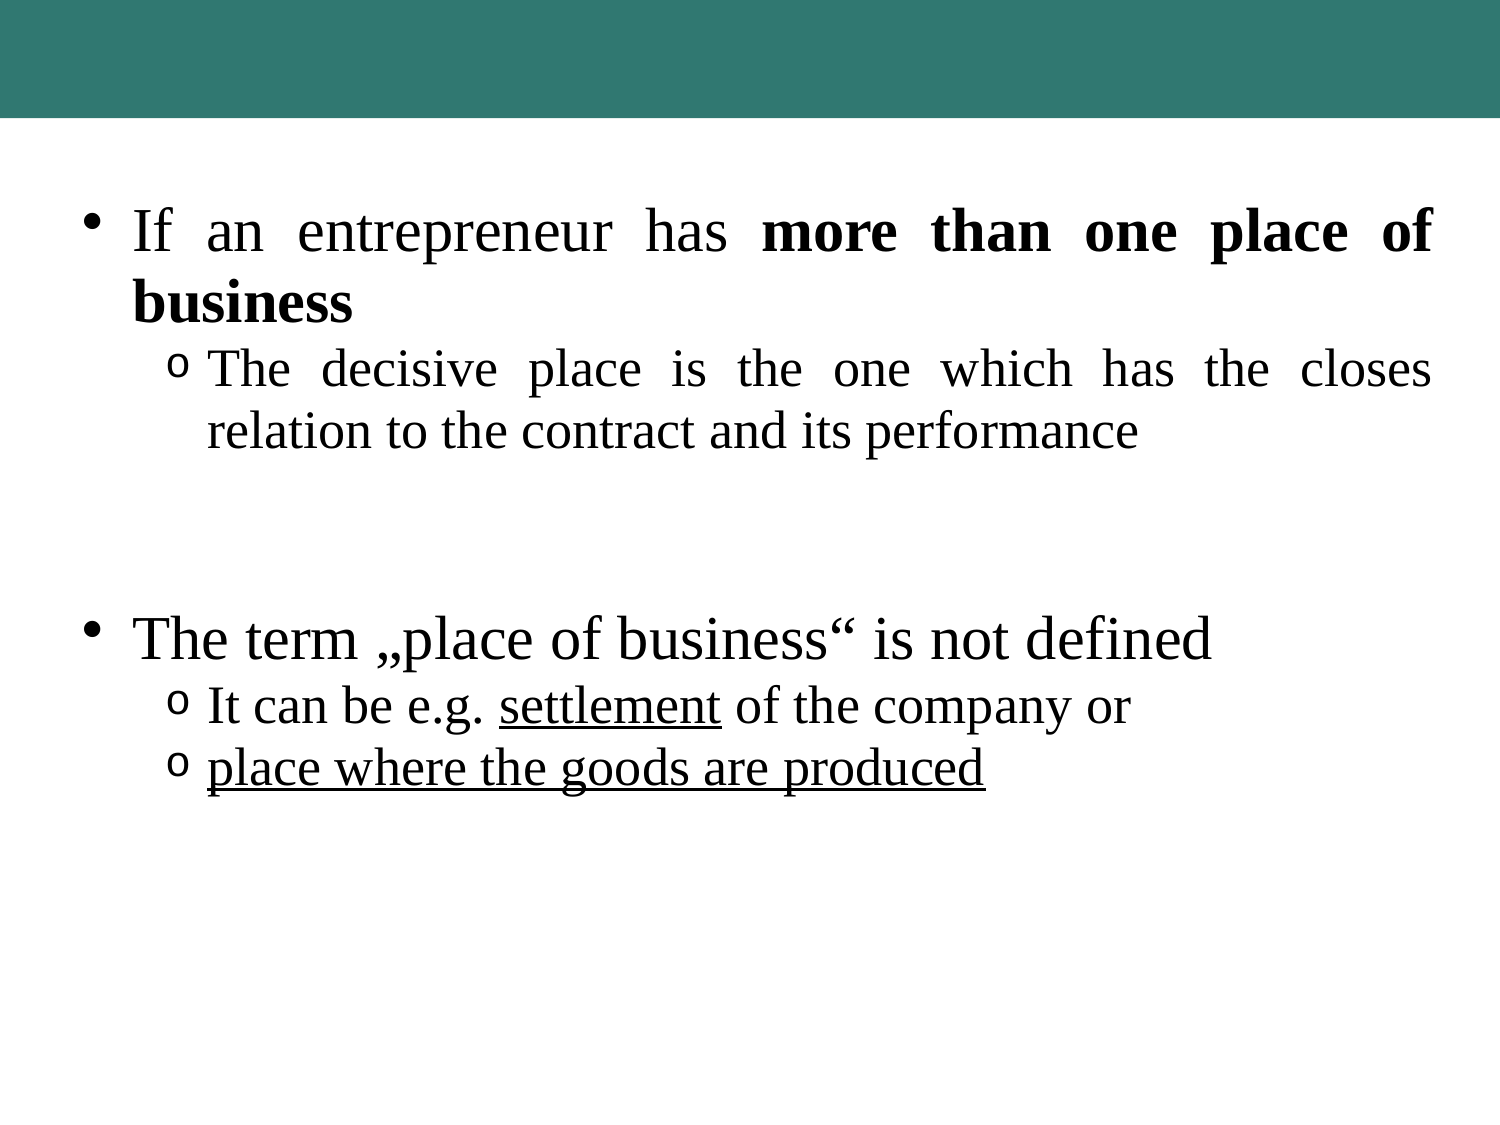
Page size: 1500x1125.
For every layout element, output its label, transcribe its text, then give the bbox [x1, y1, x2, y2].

text_box [0, 0, 1500, 120]
text_box If an entrepreneur has more than one place of business The decisive place is the one which has the closes relation to the contract and its performance The term „place of business“ is not defined It can be e.g. settlement of the company or place where the goods are produced [58, 187, 1450, 880]
